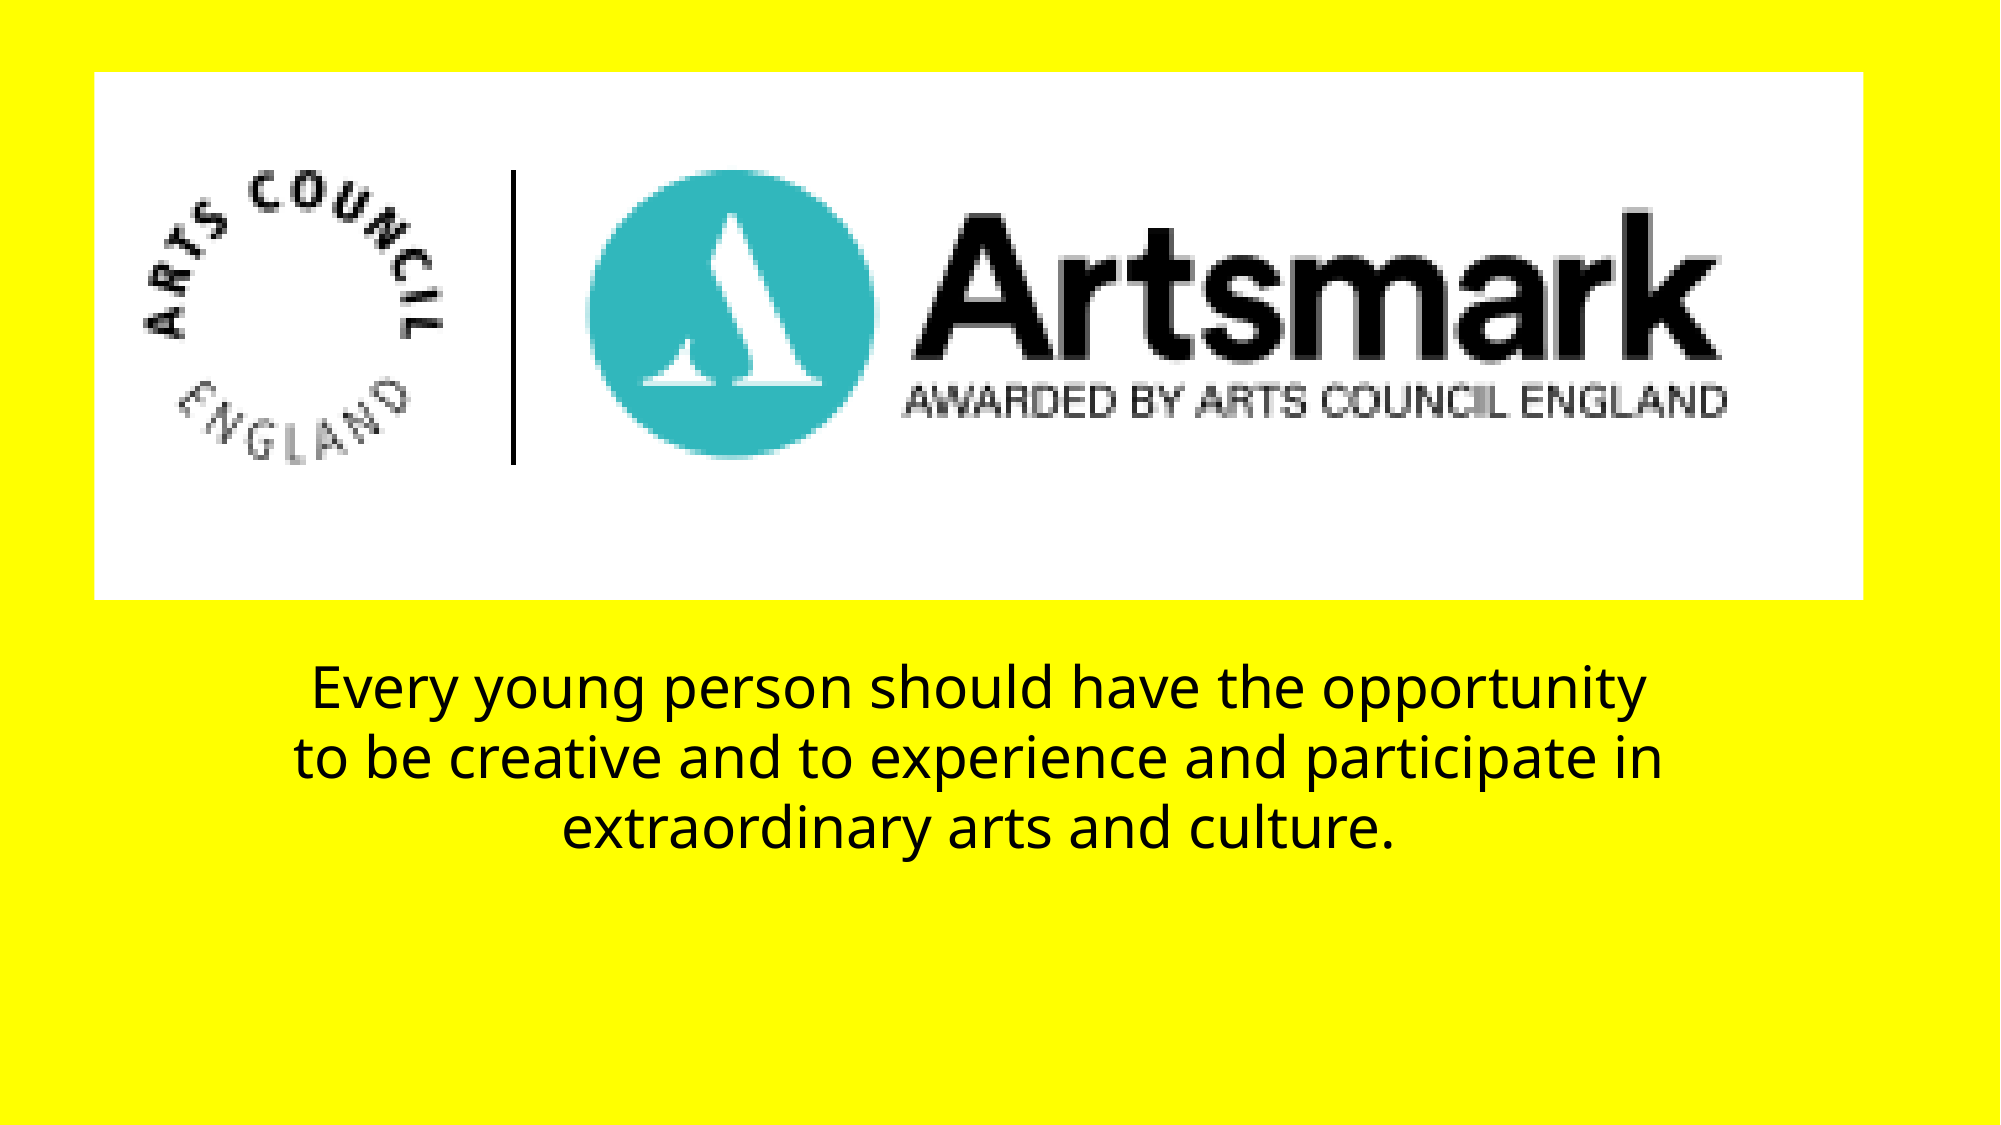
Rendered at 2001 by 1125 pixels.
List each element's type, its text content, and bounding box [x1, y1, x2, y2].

text_box Every young person should have the opportunity to be creative and to experience and participate in extraordinary arts and culture. [276, 643, 1682, 868]
picture [94, 72, 1864, 600]
